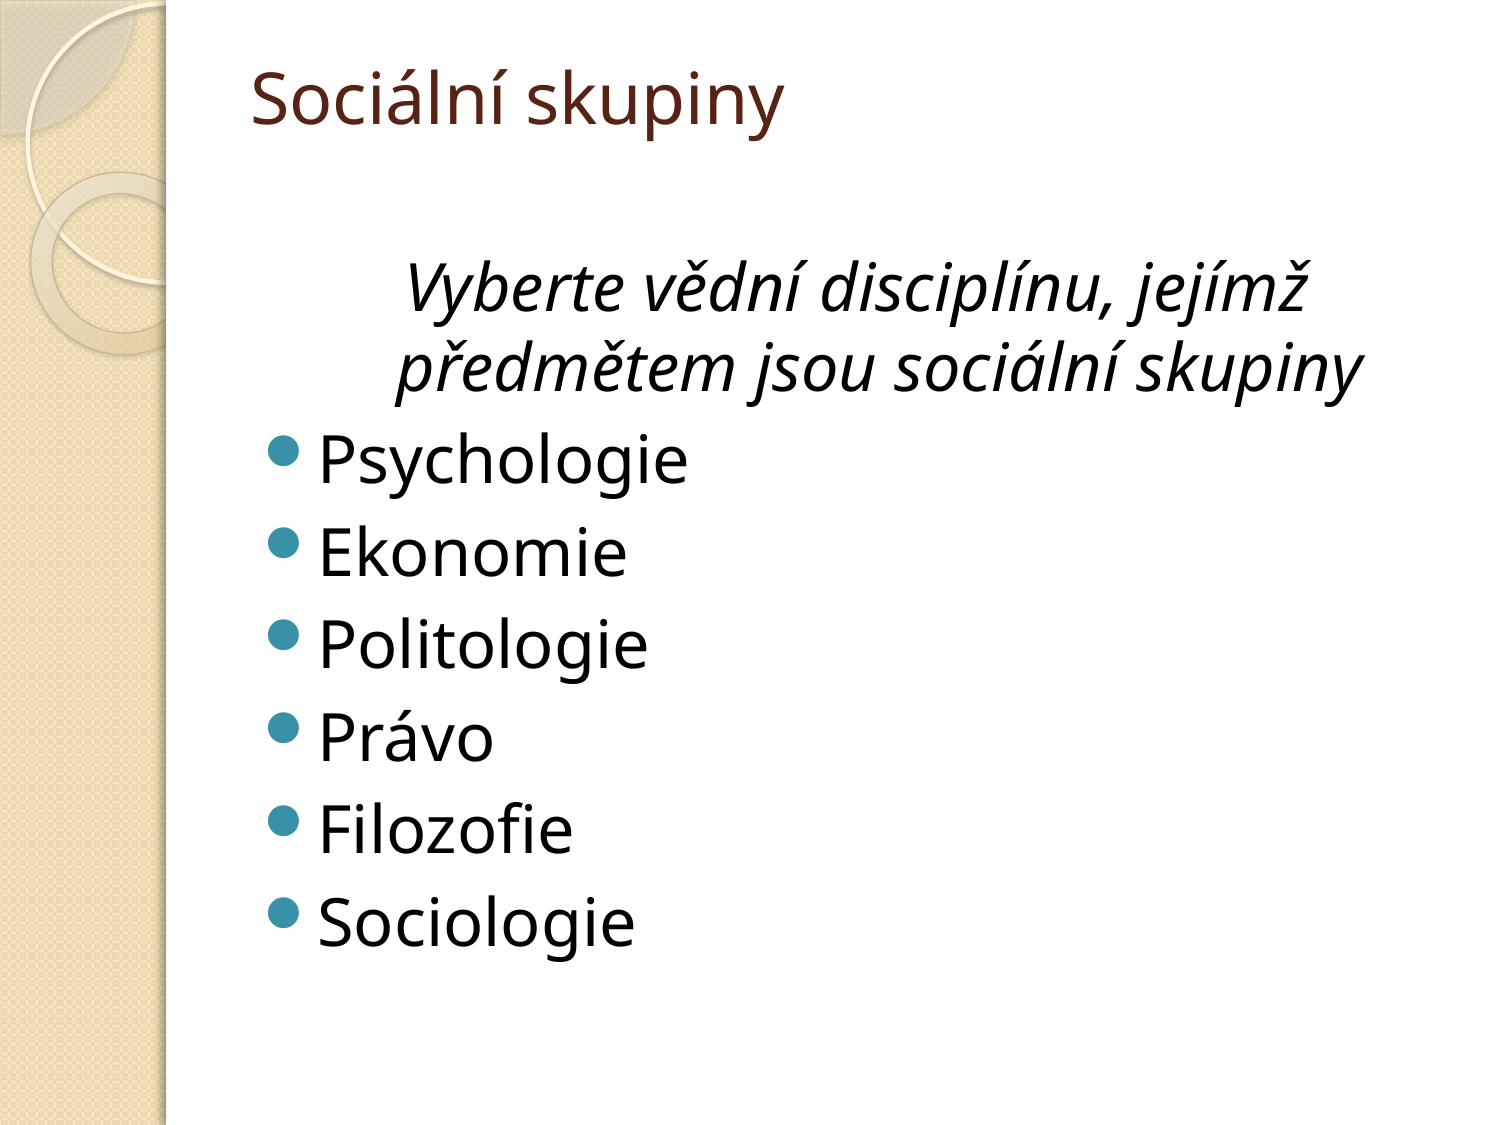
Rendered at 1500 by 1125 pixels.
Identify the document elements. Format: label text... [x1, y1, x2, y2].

title Sociální skupiny [235, 45, 1466, 233]
list Vyberte vědní disciplínu, jejímž předmětem jsou sociální skupiny Psychologie Ekonomie Politologie Právo Filozofie Sociologie [235, 237, 1466, 1025]
